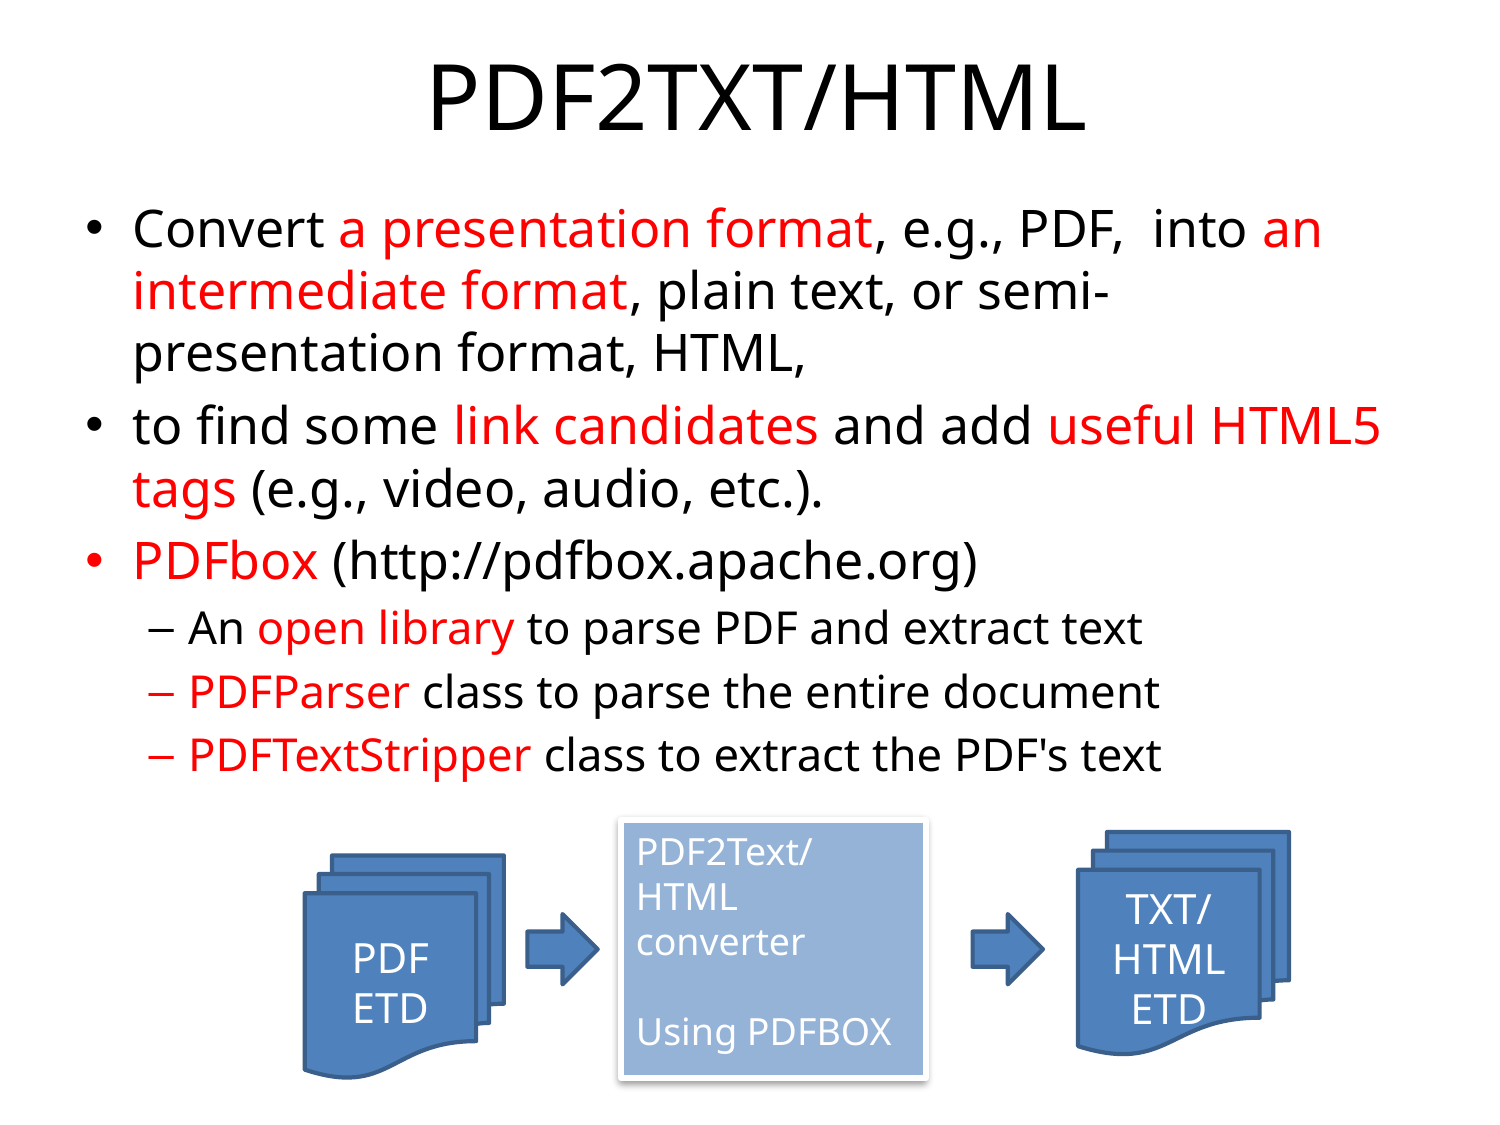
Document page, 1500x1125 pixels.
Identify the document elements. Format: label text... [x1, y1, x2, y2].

title PDF2TXT/HTML [82, 0, 1432, 188]
text_box TXT/HTML ETD [1075, 829, 1292, 1057]
list Convert a presentation format, e.g., PDF, into an intermediate format, plain text, or semi-presentation format, HTML, to find some link candidates and add useful HTML5 tags (e.g., video, audio, etc.). PDFbox (http://pdfbox.apache.org) An open library to parse PDF and extract text PDFParser class to parse the entire document PDFTextStripper class to extract the PDF's text [70, 187, 1421, 797]
text_box PDF ETD [302, 853, 506, 1080]
text_box PDF2Text/HTML converter Using PDFBOX [618, 817, 929, 1081]
text_box [970, 912, 1046, 987]
text_box [525, 912, 600, 987]
